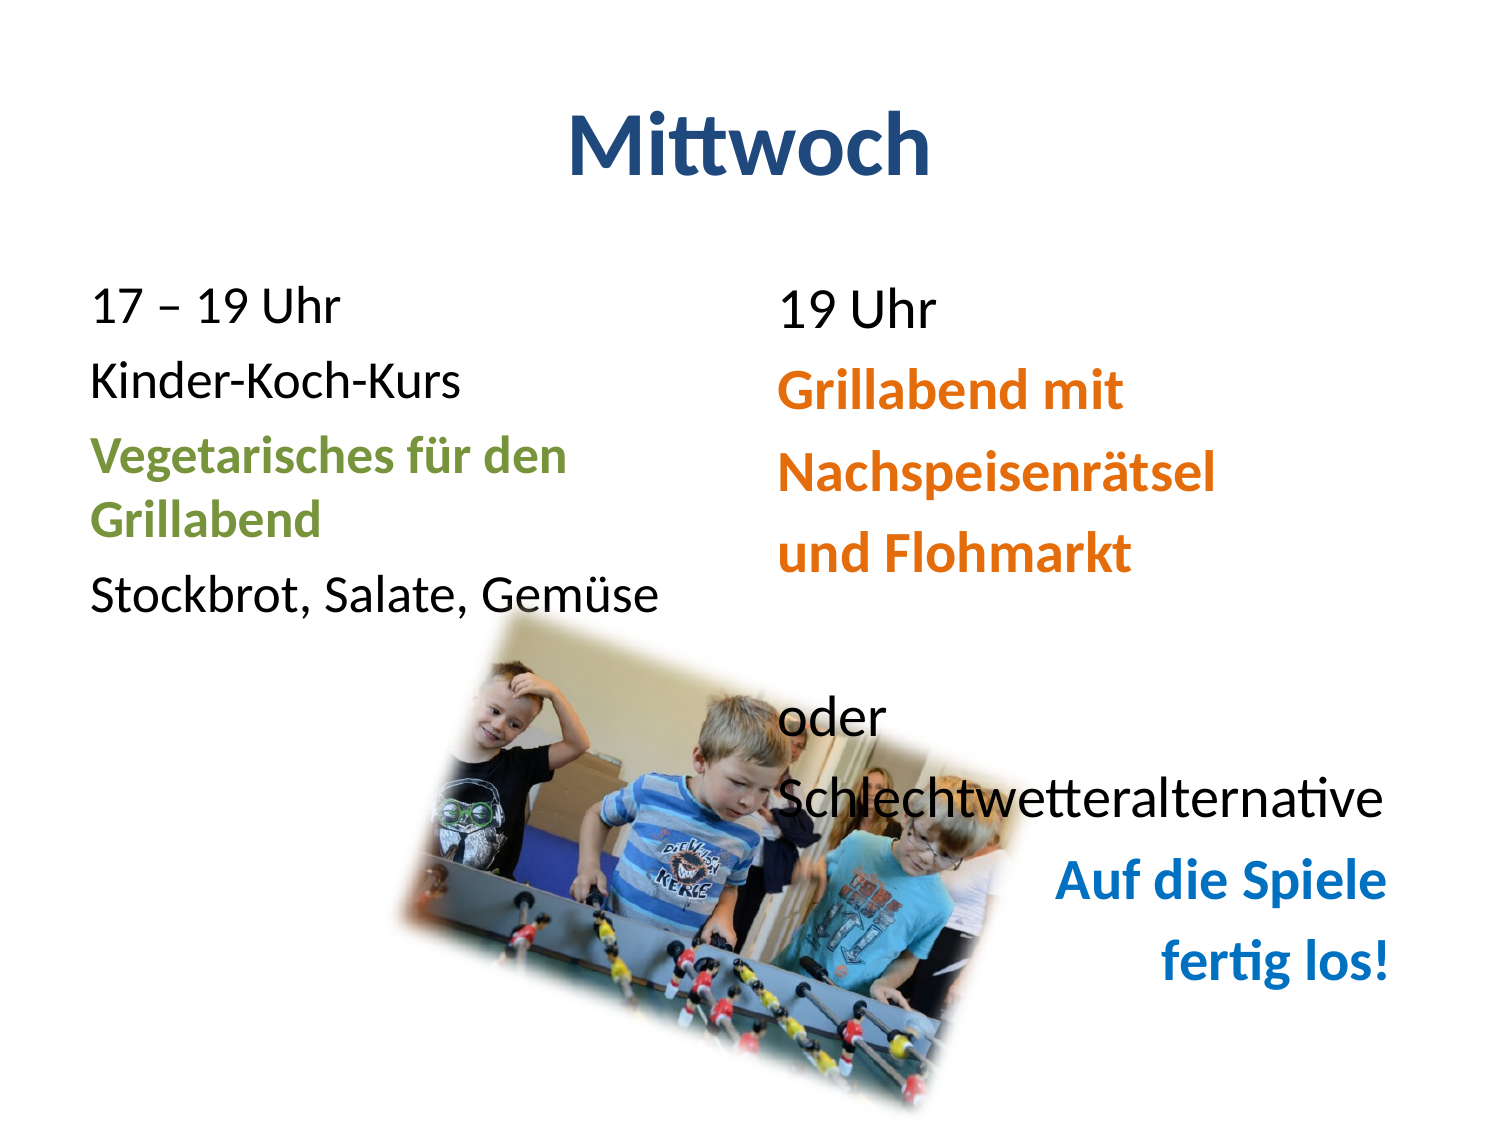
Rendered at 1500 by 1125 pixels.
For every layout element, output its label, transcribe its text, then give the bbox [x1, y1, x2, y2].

list 17 – 19 Uhr Kinder-Koch-Kurs Vegetarisches für den Grillabend Stockbrot, Salate, Gemüse [75, 262, 738, 634]
title Mittwoch [75, 45, 1425, 233]
picture [418, 626, 1008, 1088]
list 19 Uhr Grillabend mit Nachspeisenrätsel und Flohmarkt oder Schlechtwetteralternative Auf die Spiele fertig los! [762, 262, 1425, 1035]
